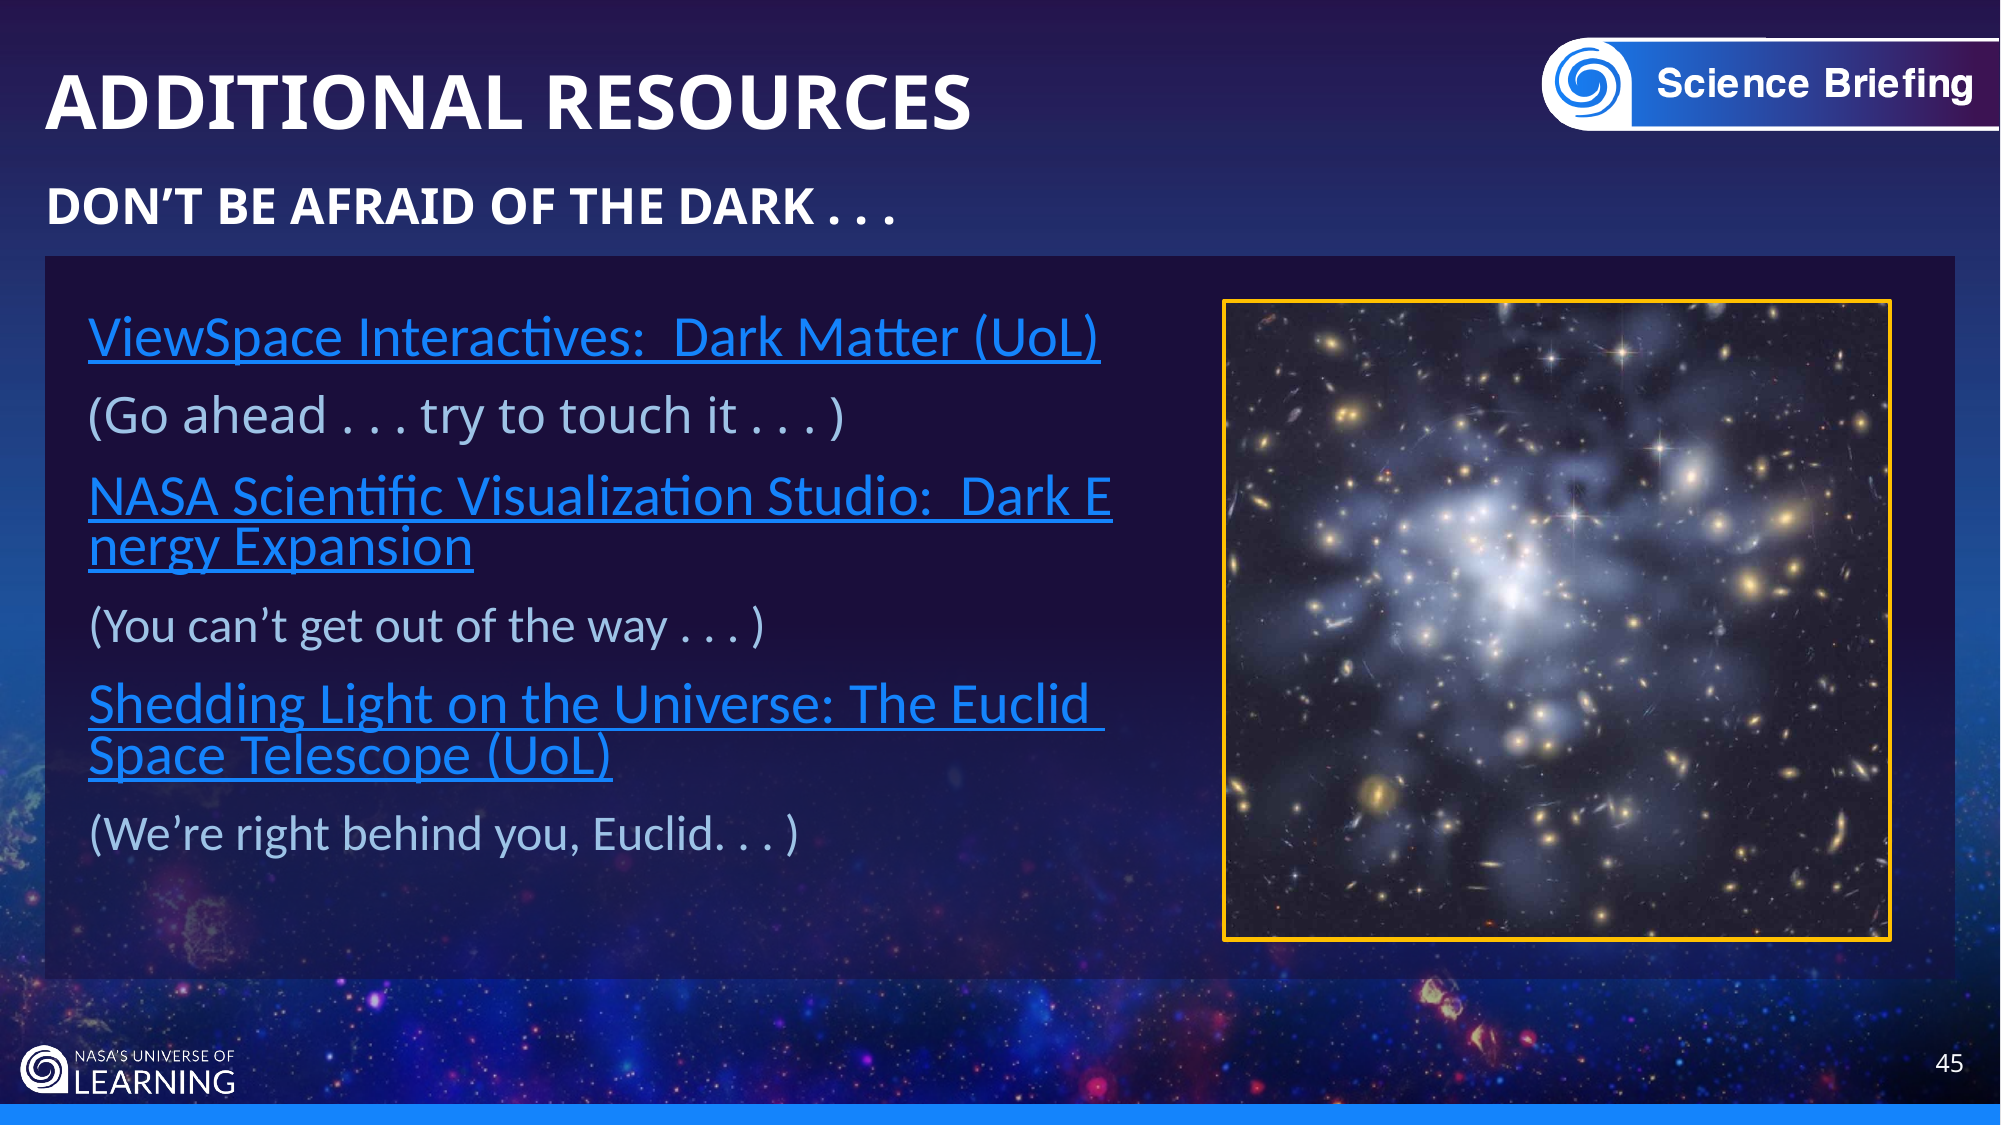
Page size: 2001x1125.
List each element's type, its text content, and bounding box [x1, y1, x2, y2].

picture [0, 0, 2001, 1125]
list ViewSpace Interactives: Dark Matter (UoL) (Go ahead . . . try to touch it . . . ) NASA Scientific Visualization Studio: Dark Energy Expansion (You can’t get out of the way . . . ) Shedding Light on the Universe: The Euclid Space Telescope (UoL) (We’re right behind you, Euclid. . . ) [73, 298, 1133, 938]
slide_number 45 [1529, 1034, 1980, 1095]
list DON’T BE AFRAID OF THE DARK . . . [30, 165, 1500, 244]
title ADDITIONAL RESOURCES [30, 45, 1500, 165]
